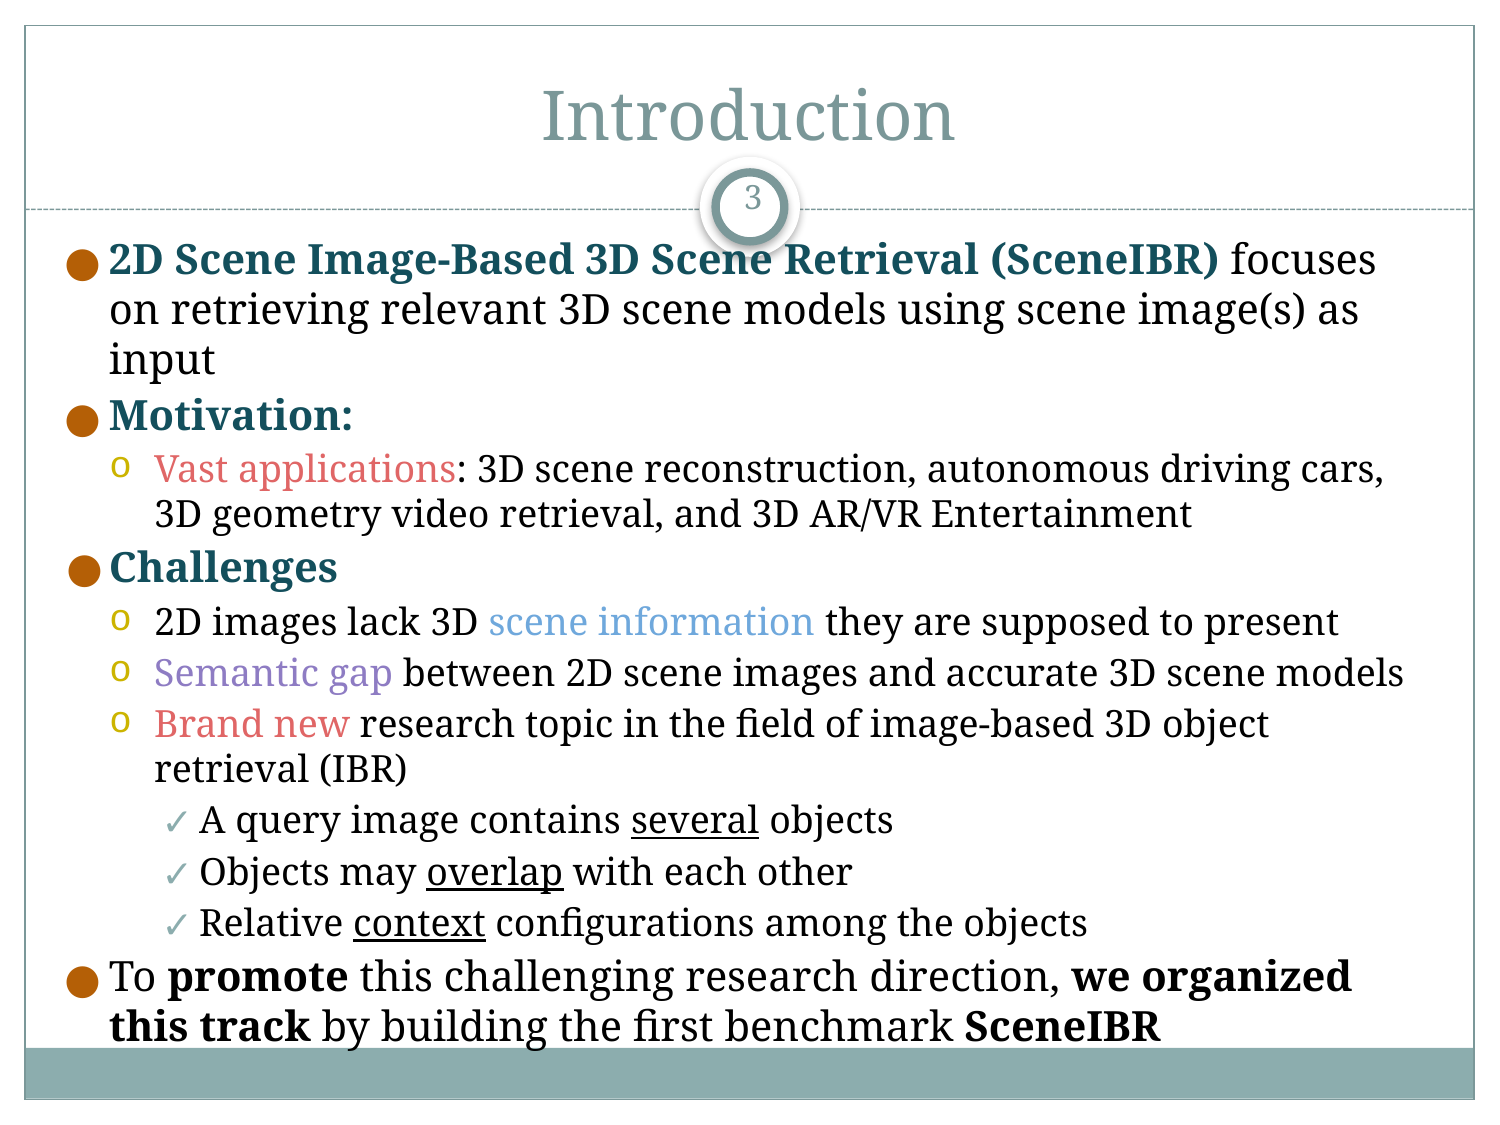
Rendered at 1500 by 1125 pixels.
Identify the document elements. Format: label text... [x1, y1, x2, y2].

text_box 2D Scene Image-Based 3D Scene Retrieval (SceneIBR) focuses on retrieving relevant 3D scene models using scene image(s) as input Motivation: Vast applications: 3D scene reconstruction, autonomous driving cars, 3D geometry video retrieval, and 3D AR/VR Entertainment Challenges 2D images lack 3D scene information they are supposed to present Semantic gap between 2D scene images and accurate 3D scene models Brand new research topic in the field of image-based 3D object retrieval (IBR) A query image contains several objects Objects may overlap with each other Relative context configurations among the objects To promote this challenging research direction, we organized this track by building the first benchmark SceneIBR [49, 224, 1445, 988]
text_box Introduction [49, 37, 1450, 162]
text_box 3 [715, 168, 791, 241]
